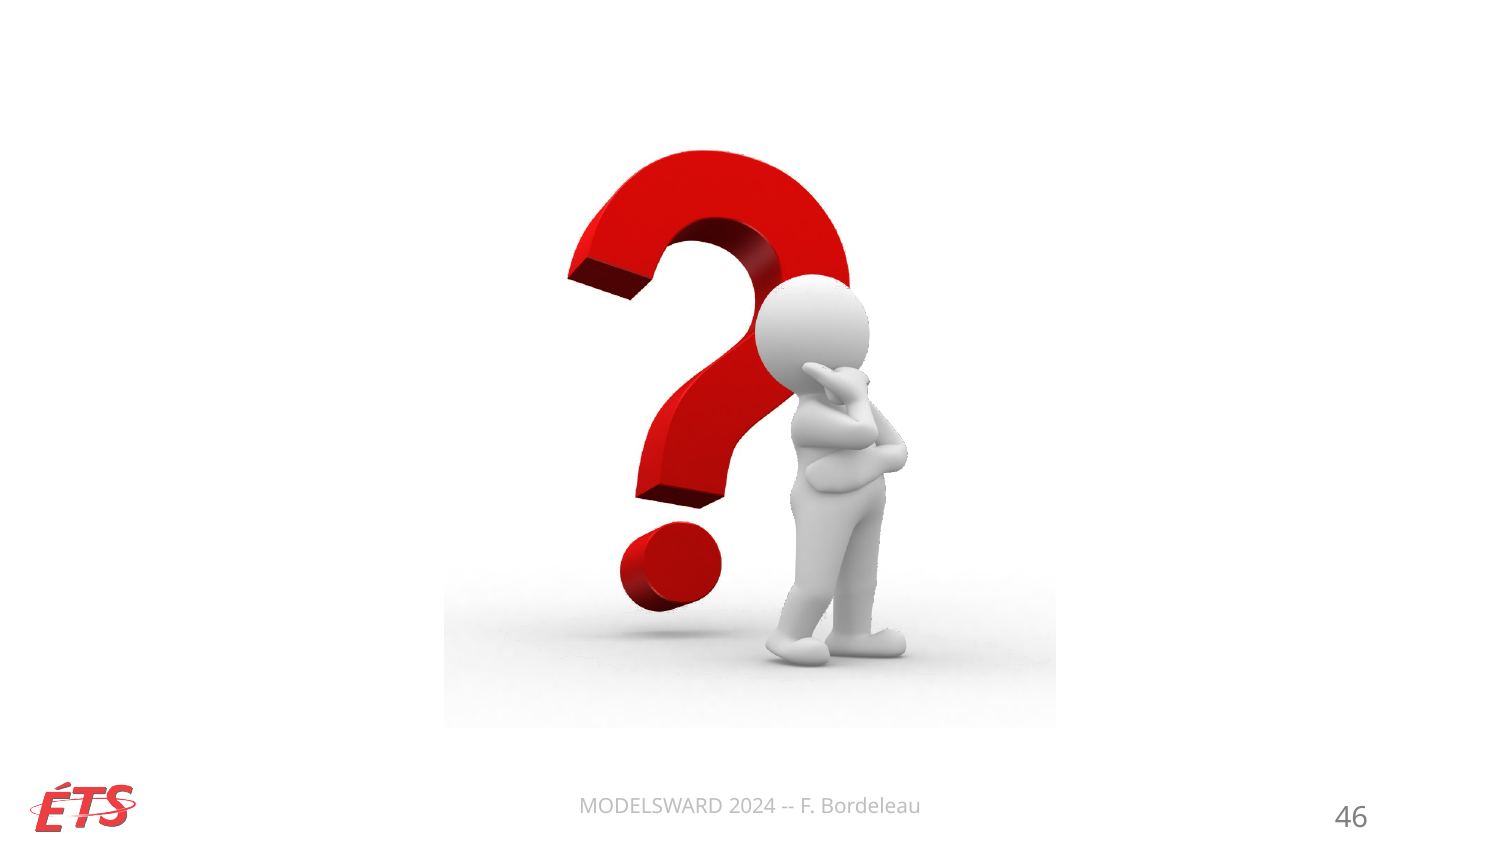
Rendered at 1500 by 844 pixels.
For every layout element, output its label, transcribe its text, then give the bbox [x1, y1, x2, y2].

picture [24, 778, 139, 837]
picture [444, 115, 1056, 728]
footer MODELSWARD 2024 -- F. Bordeleau [450, 783, 1050, 828]
slide_number 46 [1267, 801, 1436, 834]
